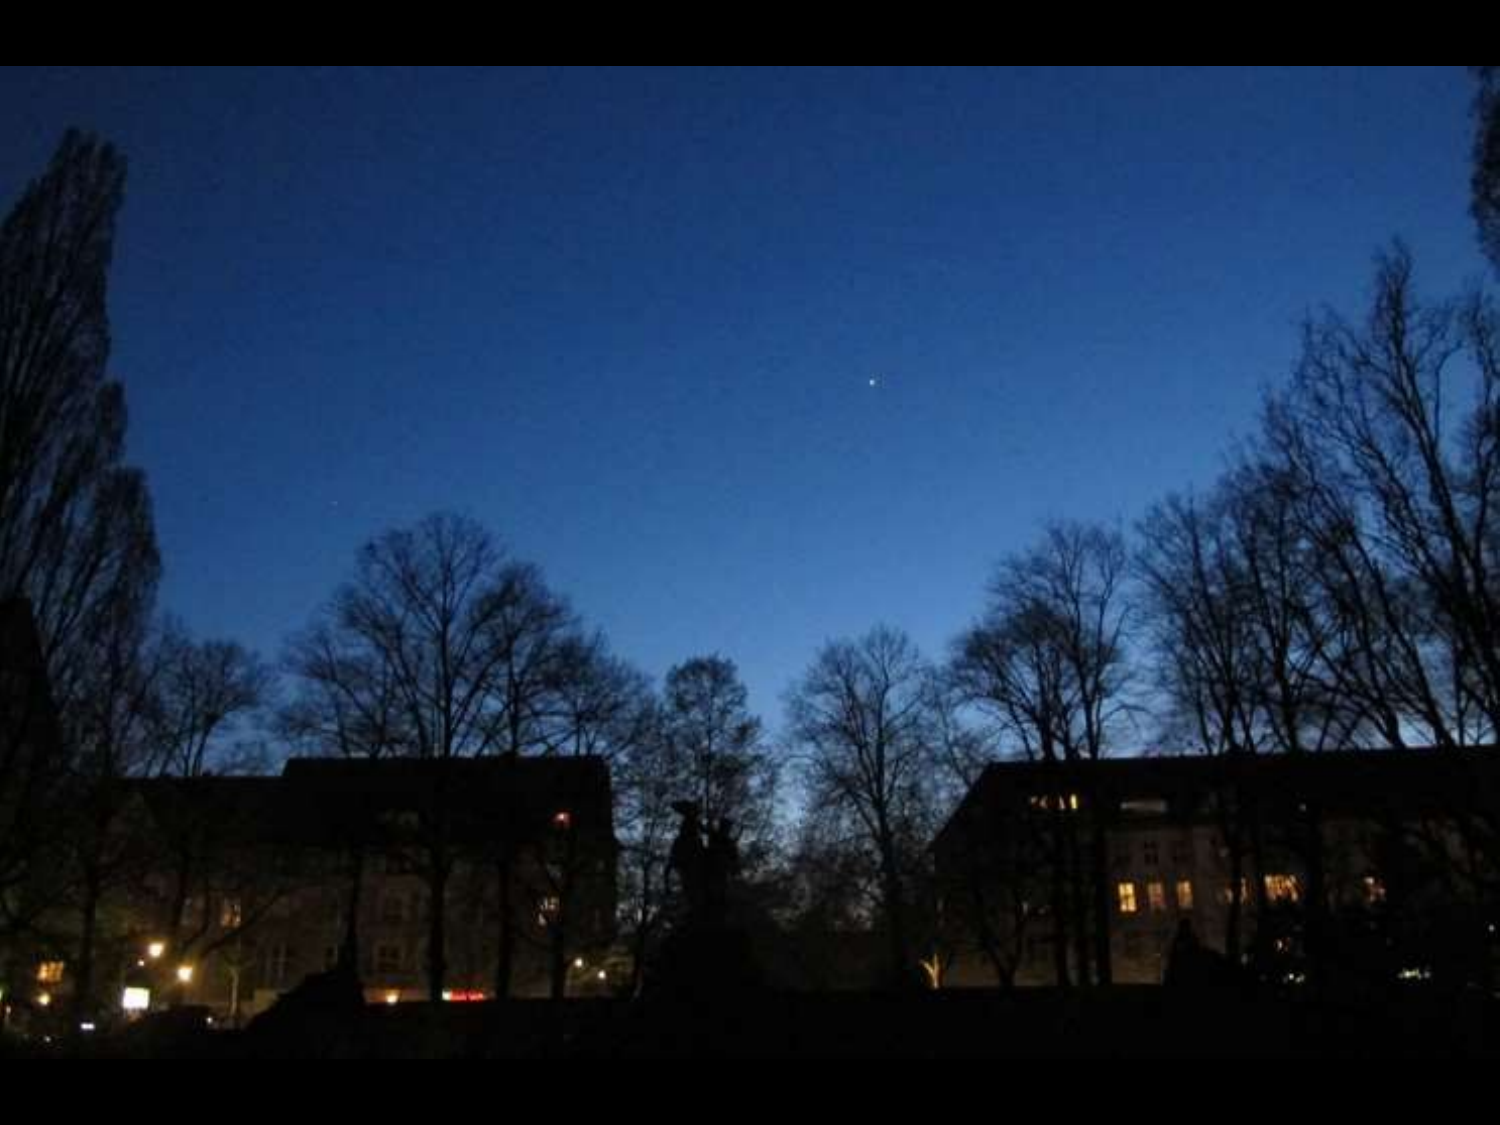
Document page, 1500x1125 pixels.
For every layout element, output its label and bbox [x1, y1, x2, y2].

text_box [0, 66, 1500, 1059]
